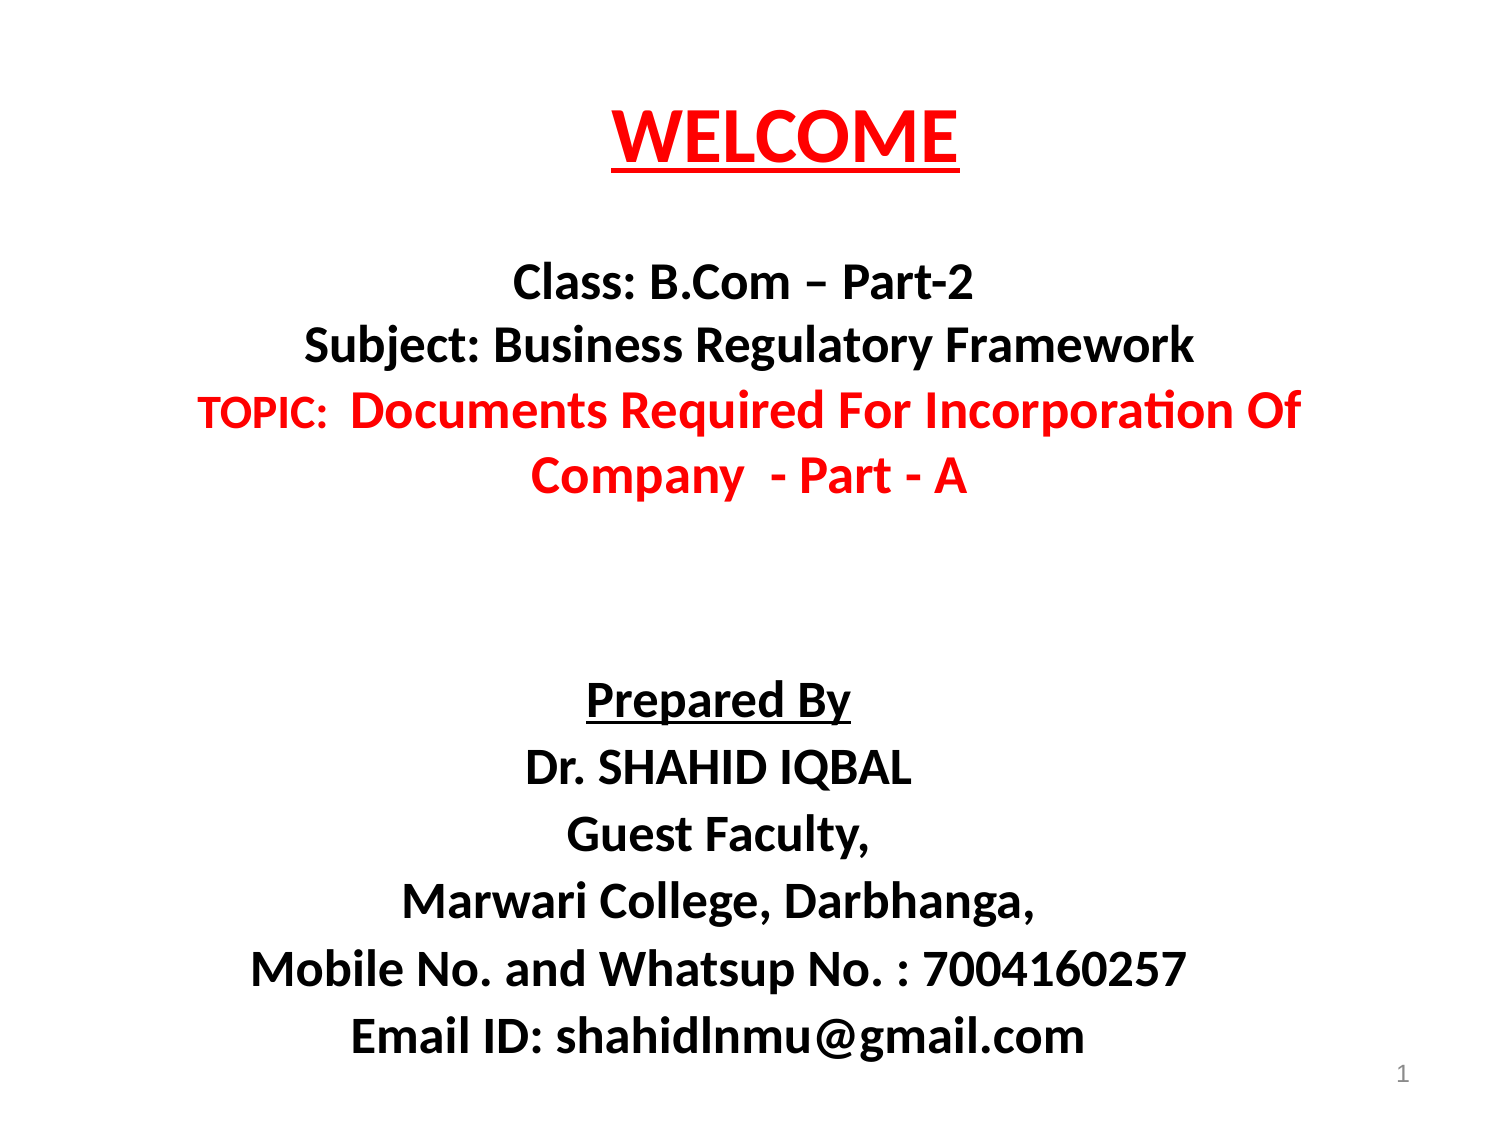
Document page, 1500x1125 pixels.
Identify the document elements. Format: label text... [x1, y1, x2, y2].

title WELCOME Class: B.Com – Part-2 Subject: Business Regulatory Framework TOPIC: Documents Required For Incorporation Of Company - Part - A [75, 75, 1425, 513]
slide_number 1 [1074, 1042, 1425, 1103]
subtitle Prepared By Dr. SHAHID IQBAL Guest Faculty, Marwari College, Darbhanga, Mobile No. and Whatsup No. : 7004160257 Email ID: shahidlnmu@gmail.com [150, 549, 1288, 1075]
